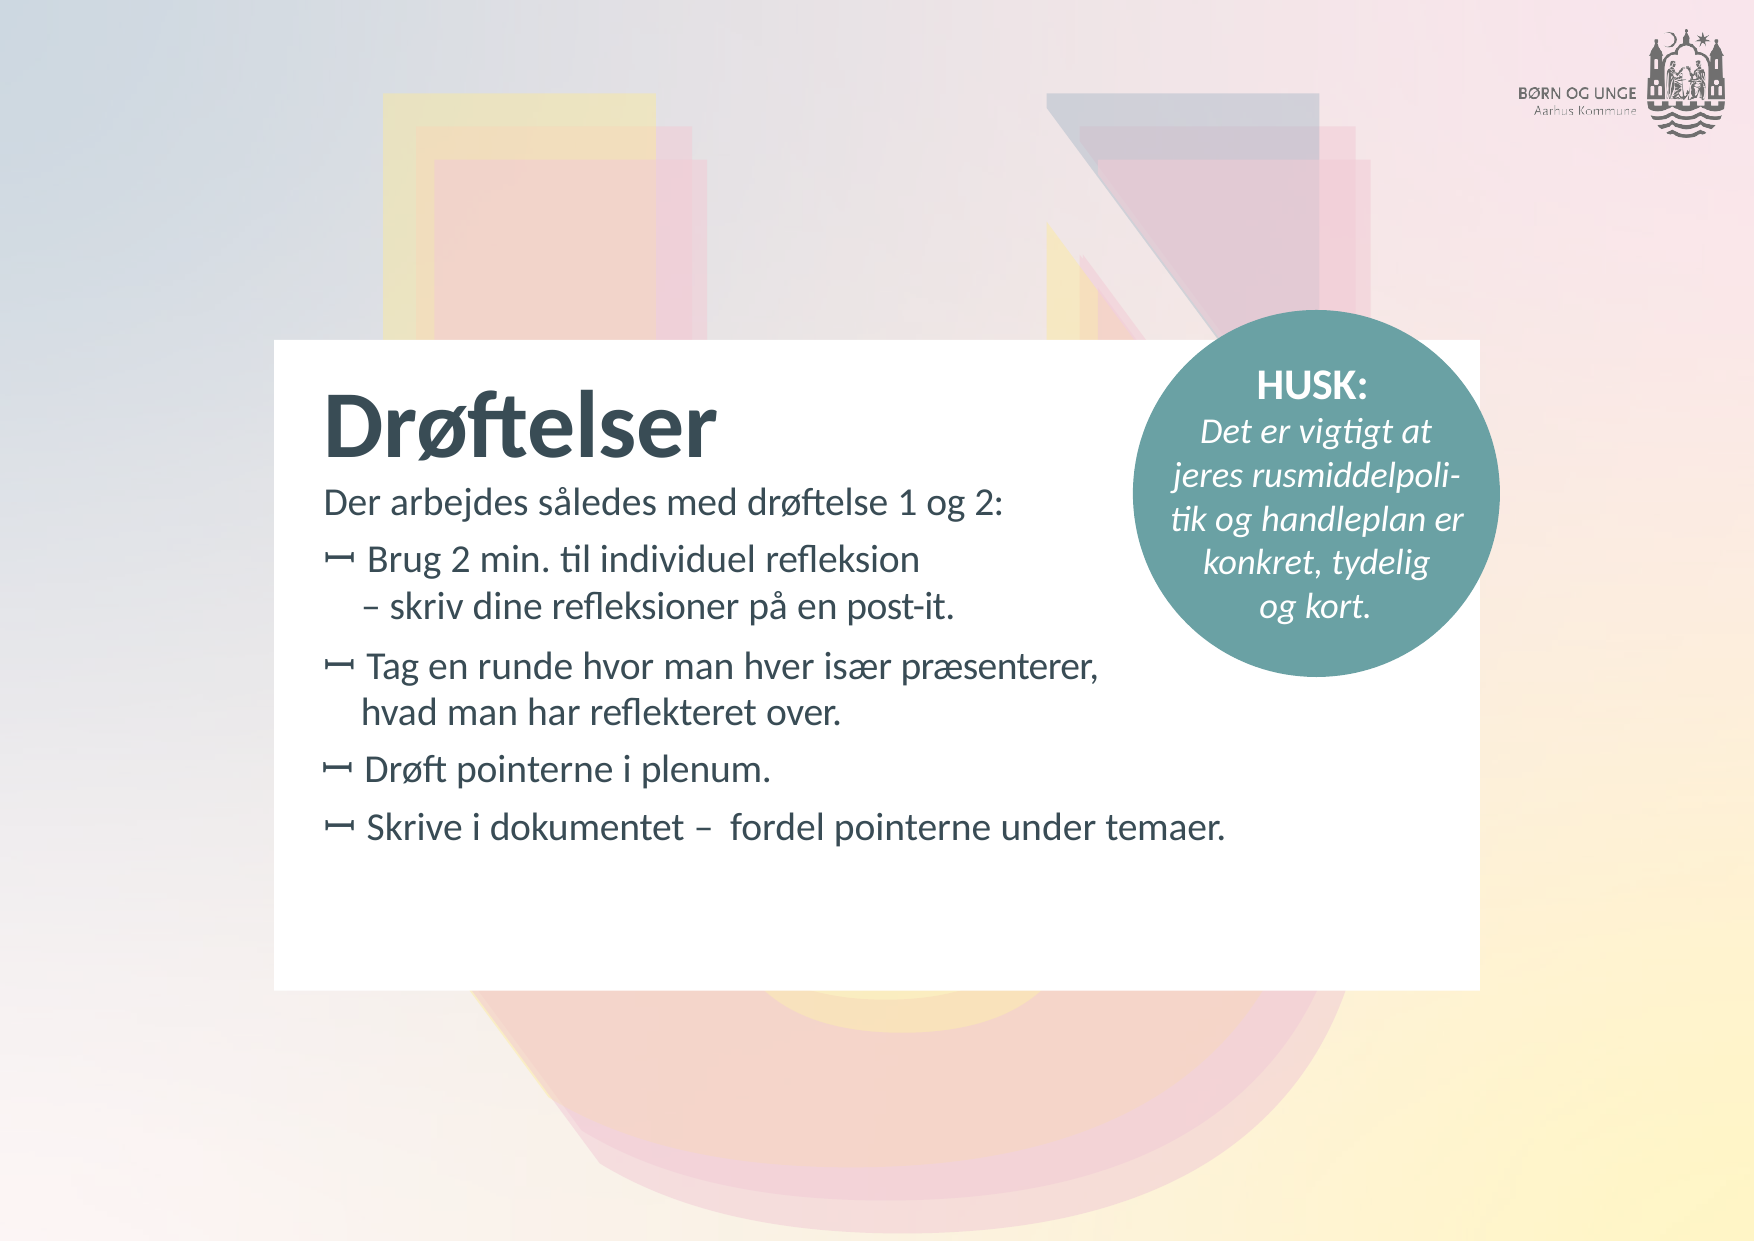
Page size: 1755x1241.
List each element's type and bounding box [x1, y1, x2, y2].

text_box [0, 0, 1755, 1241]
text_box [1518, 29, 1725, 138]
